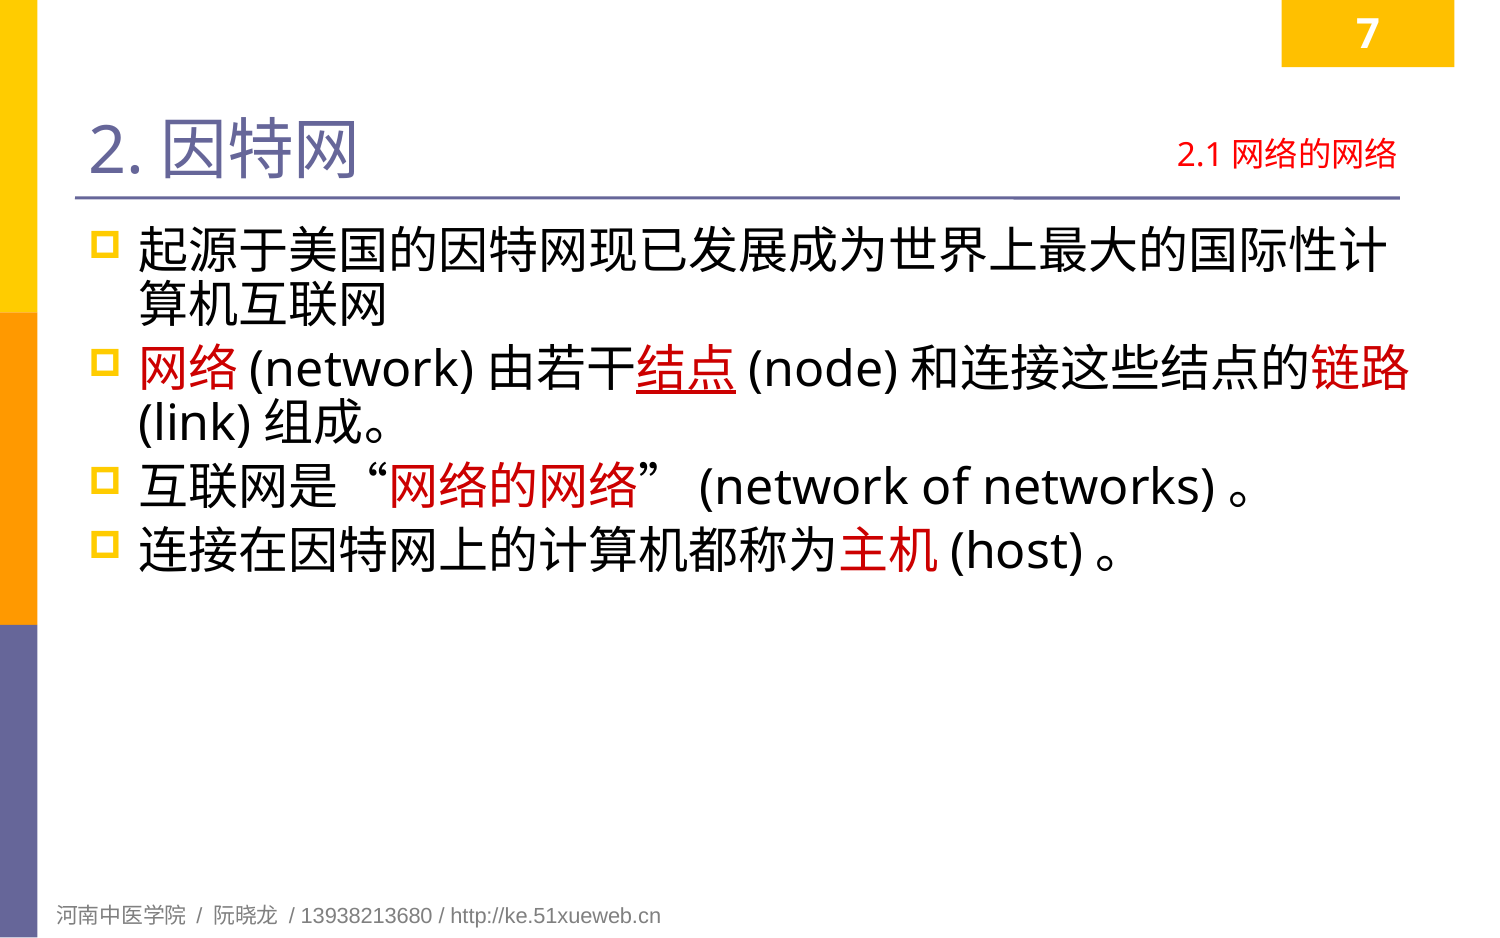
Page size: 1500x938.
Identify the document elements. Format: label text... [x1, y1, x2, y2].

title 2.因特网 [75, 37, 1425, 194]
list 起源于美国的因特网现已发展成为世界上最大的国际性计算机互联网 网络(network)由若干结点(node)和连接这些结点的链路(link)组成。 互联网是“网络的网络”(network of networks)。 连接在因特网上的计算机都称为主机(host)。 [75, 218, 1425, 839]
slide_number 7 [1281, 0, 1455, 68]
list 2.1网络的网络 [939, 126, 1412, 186]
